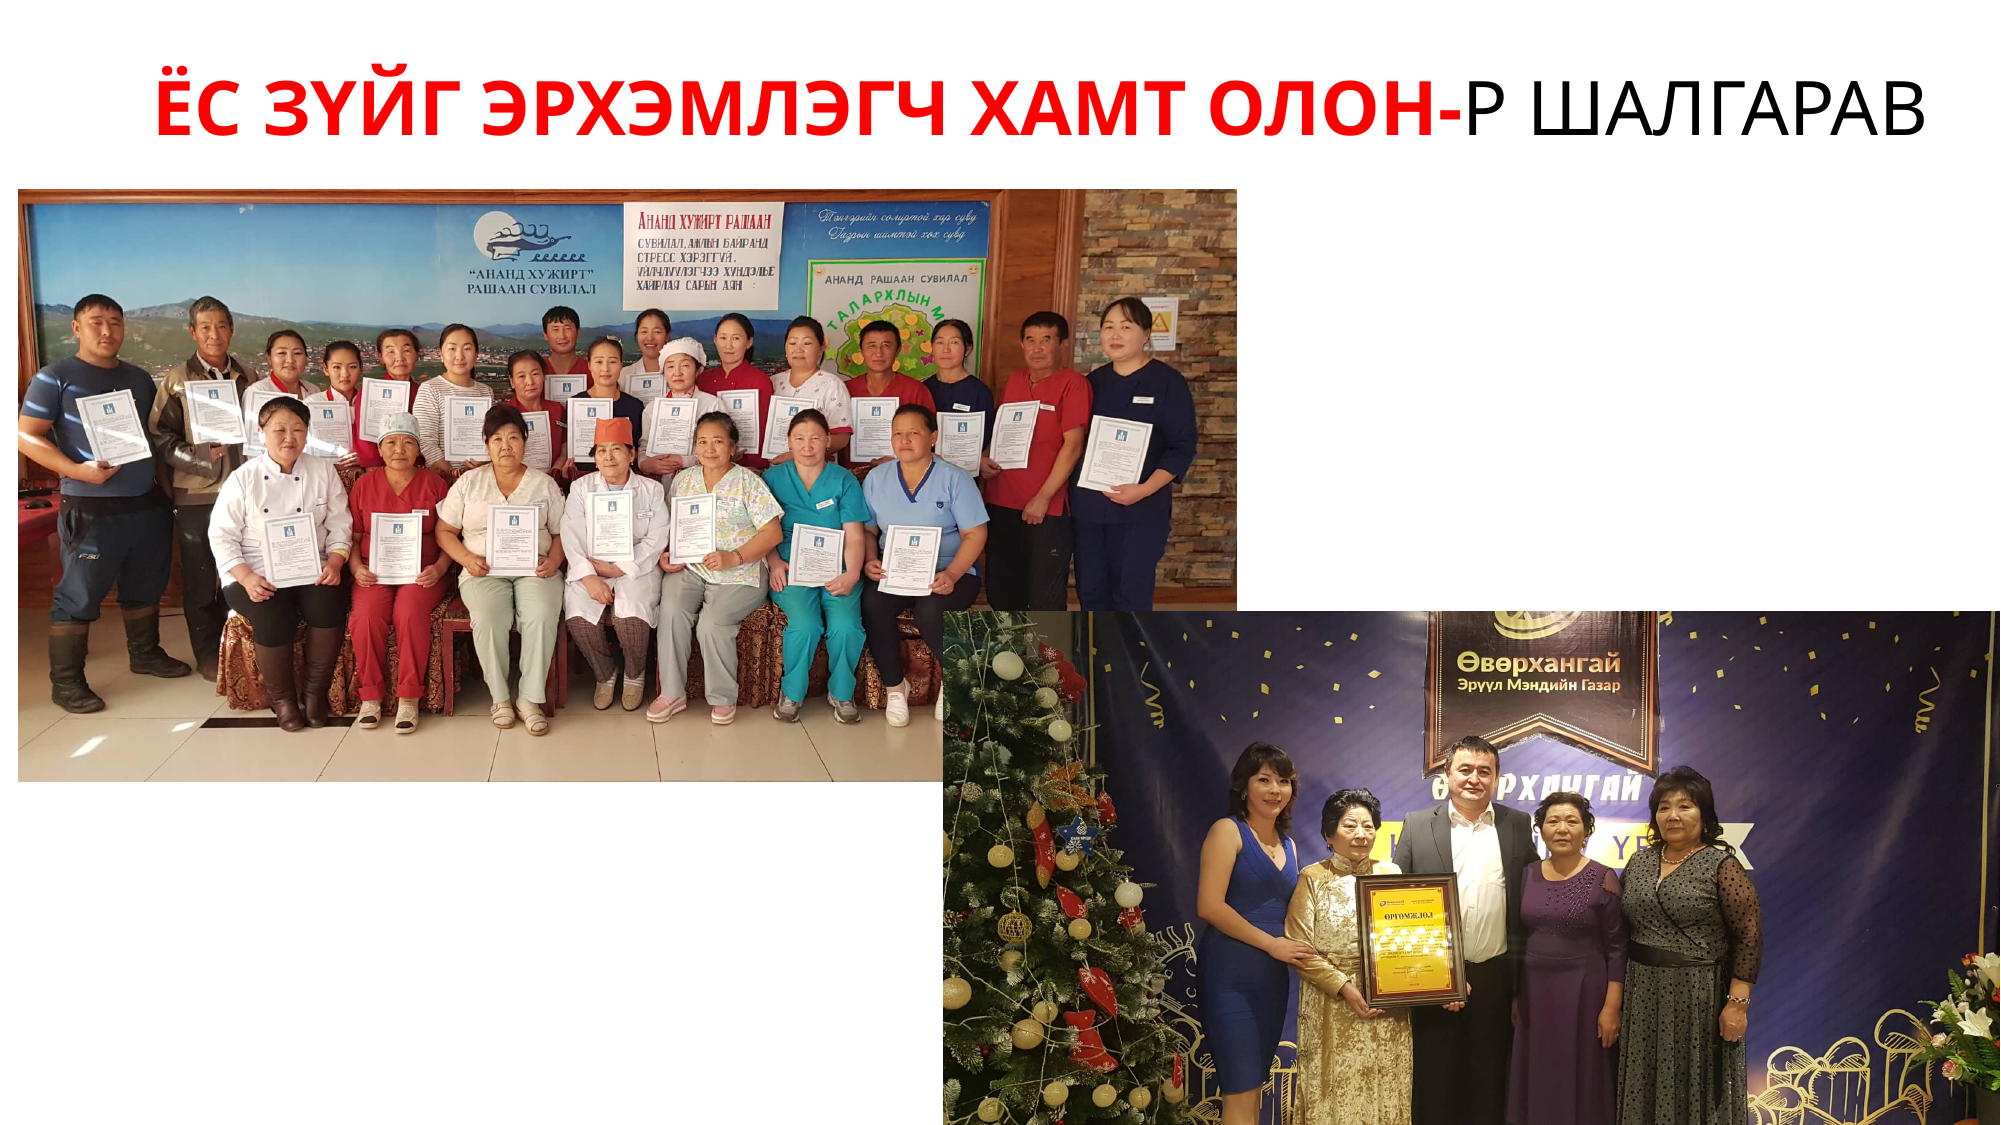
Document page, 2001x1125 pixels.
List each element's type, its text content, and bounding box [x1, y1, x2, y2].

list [18, 189, 1237, 782]
picture [943, 611, 2000, 1125]
title ЁС ЗҮЙГ ЭРХЭМЛЭГЧ ХАМТ ОЛОН-Р ШАЛГАРАВ [137, 59, 1958, 163]
